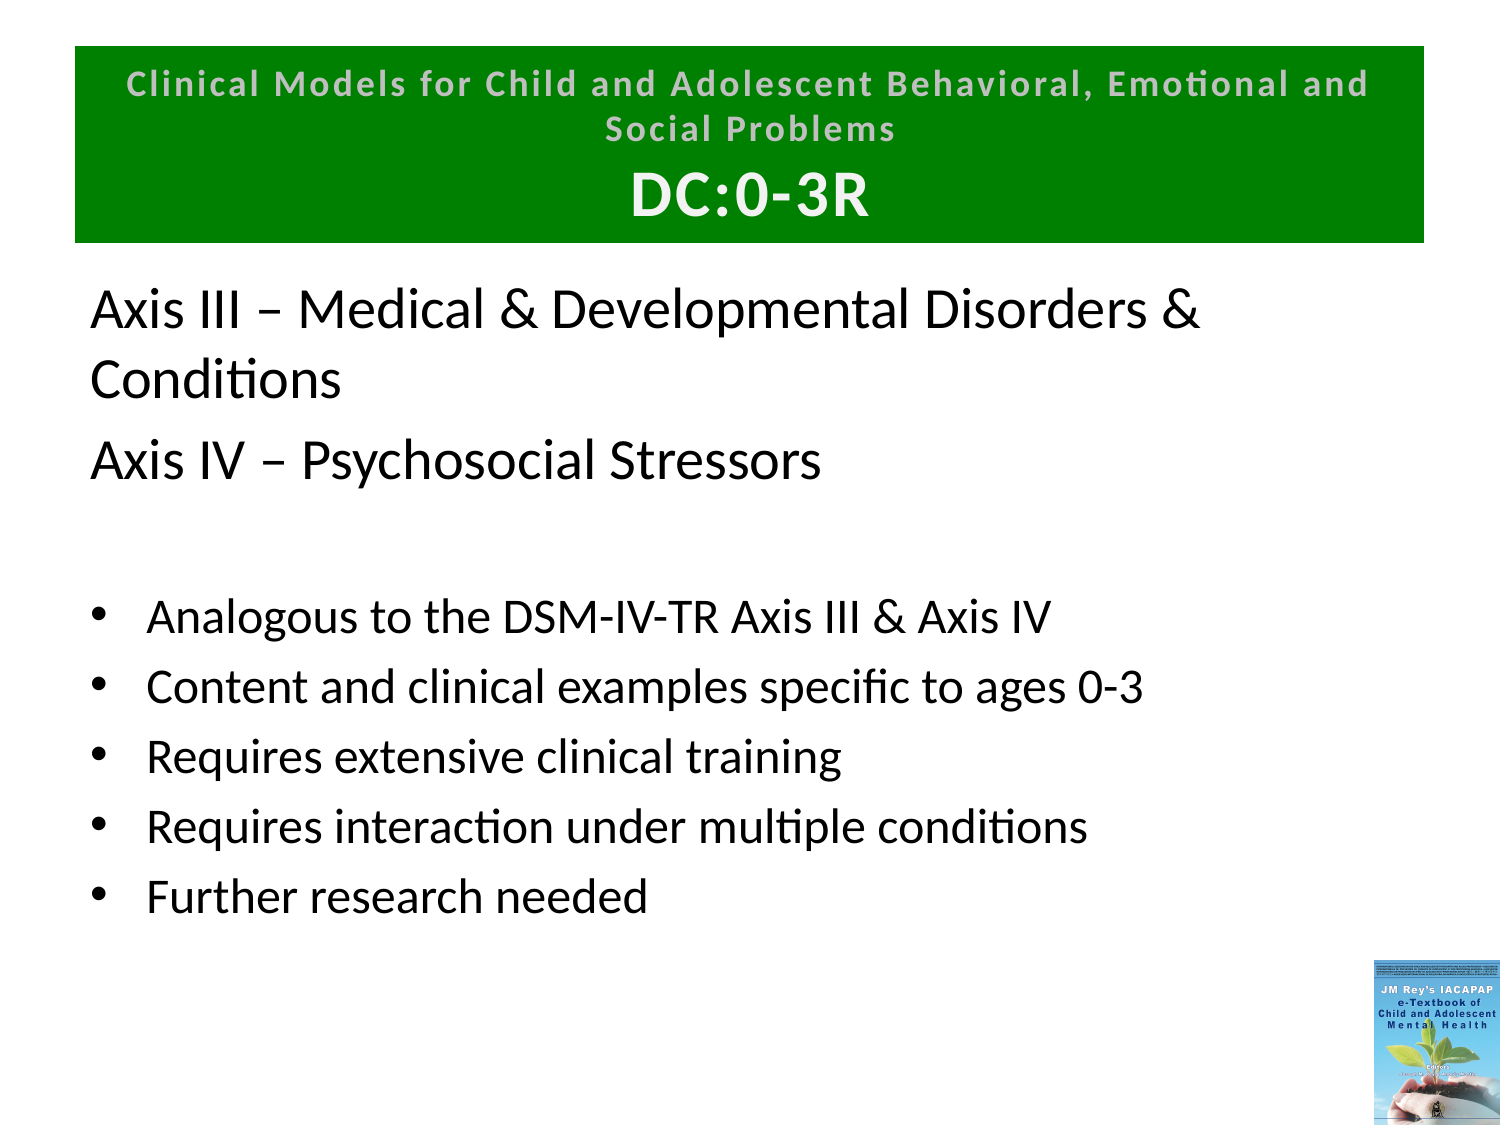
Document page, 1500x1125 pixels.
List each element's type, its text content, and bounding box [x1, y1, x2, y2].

text_box Clinical Models for Child and Adolescent Behavioral, Emotional and Social Problems DC:0-3R [74, 45, 1425, 244]
picture [1374, 960, 1500, 1125]
list Axis III – Medical & Developmental Disorders & Conditions Axis IV – Psychosocial Stressors Analogous to the DSM-IV-TR Axis III & Axis IV Content and clinical examples specific to ages 0-3 Requires extensive clinical training Requires interaction under multiple conditions Further research needed [75, 262, 1425, 1005]
